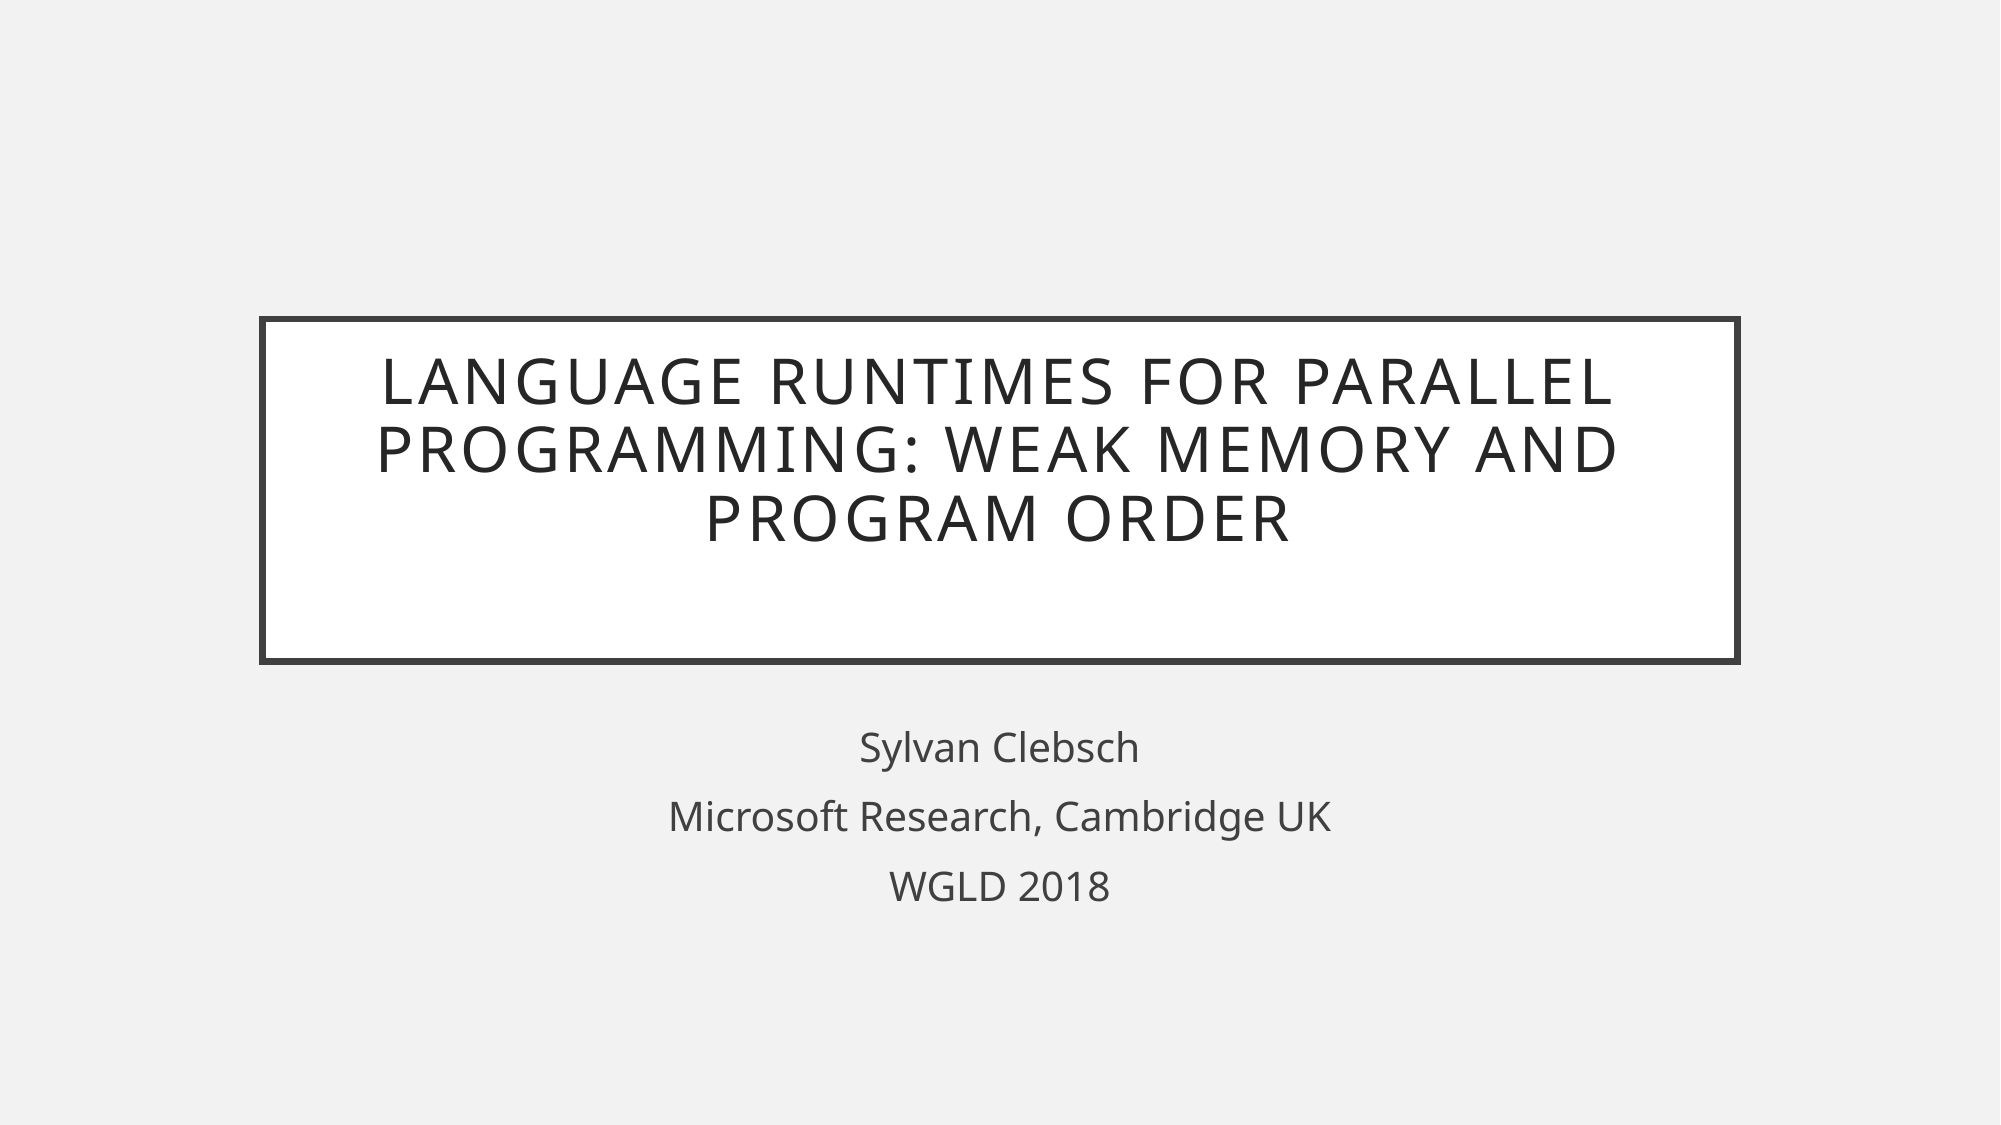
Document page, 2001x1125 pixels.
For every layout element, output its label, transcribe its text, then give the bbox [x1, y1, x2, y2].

title Language Runtimes for Parallel Programming: Weak Memory and Program Order [259, 316, 1741, 665]
subtitle Sylvan Clebsch Microsoft Research, Cambridge UK WGLD 2018 [442, 713, 1558, 918]
